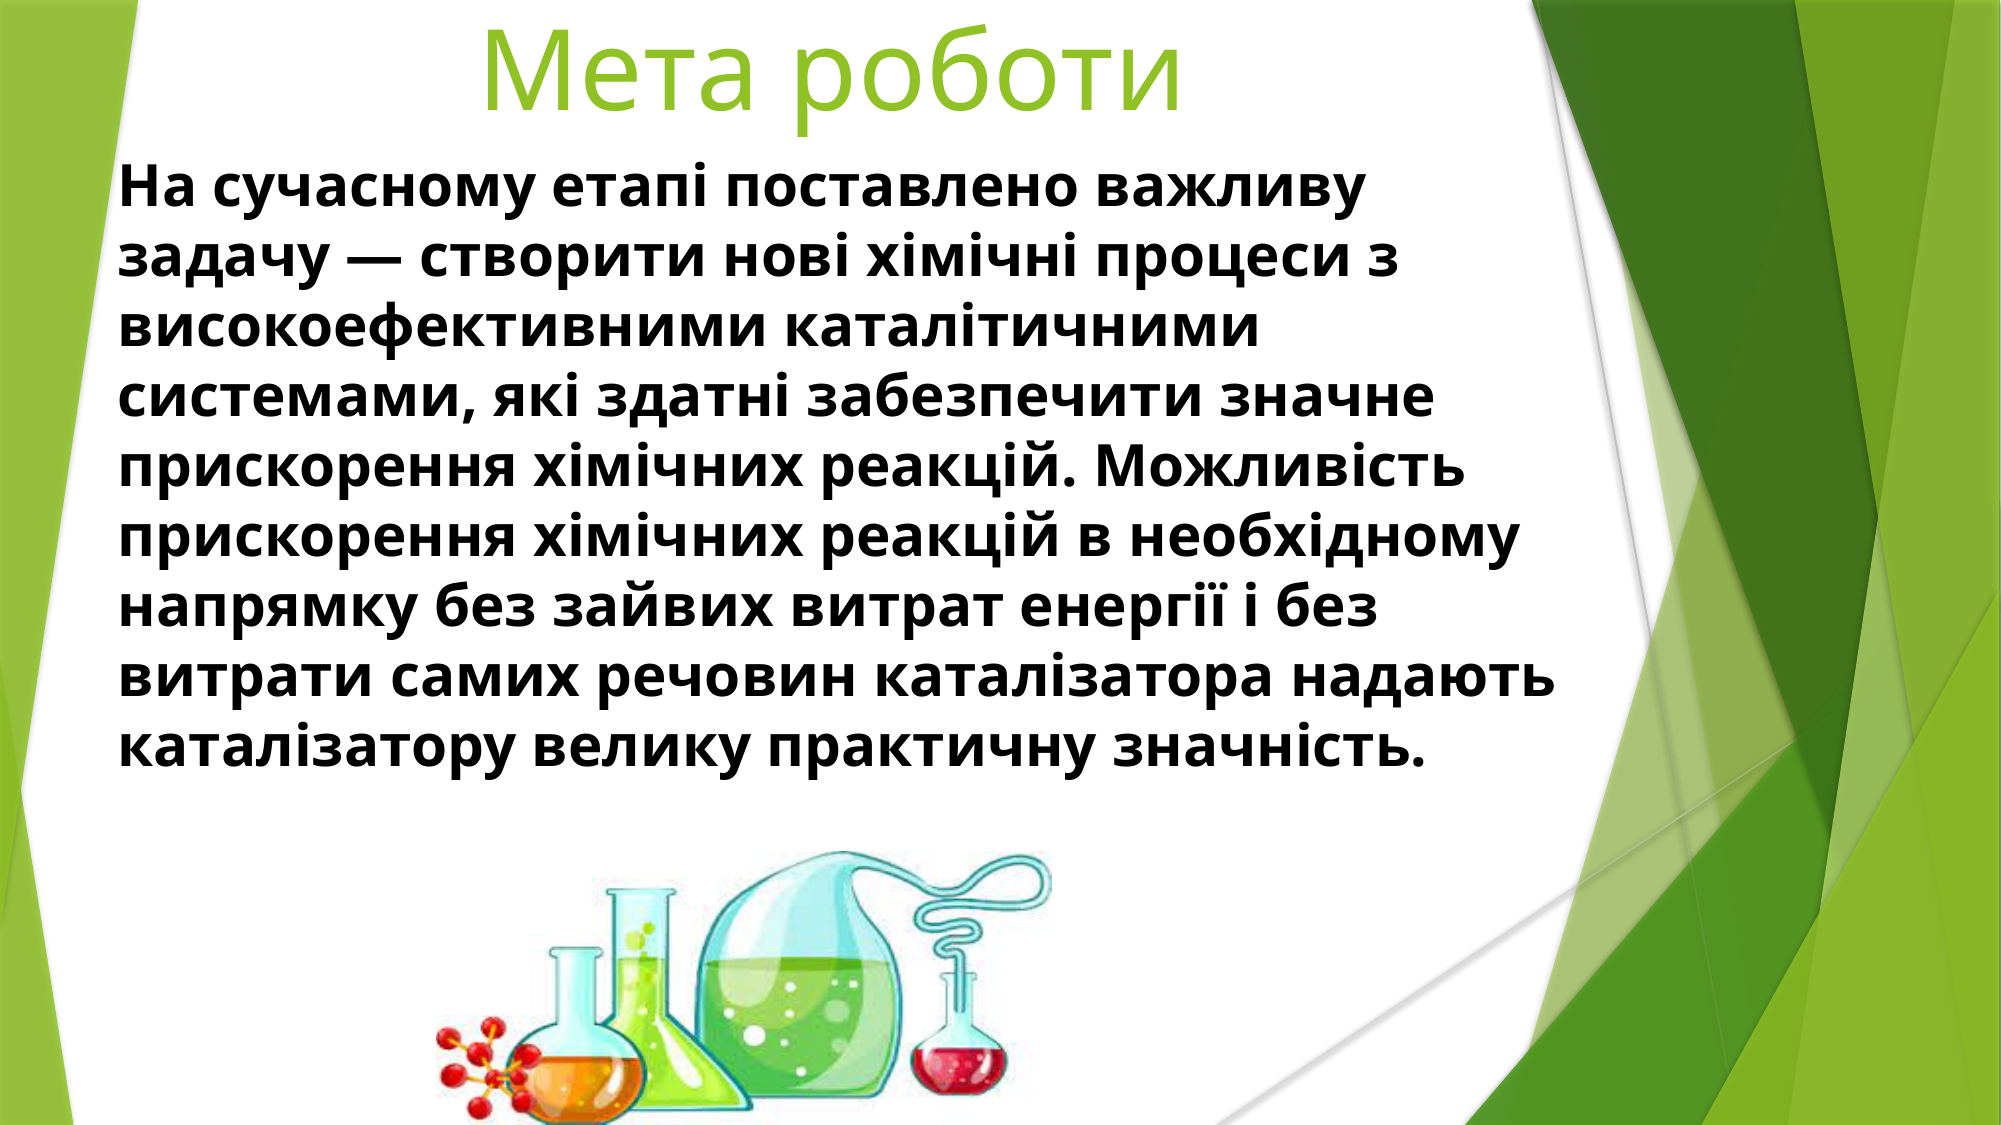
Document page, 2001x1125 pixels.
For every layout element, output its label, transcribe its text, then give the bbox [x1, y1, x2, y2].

text_box На сучасному етапі поставлено важливу задачу — створити нові хімічні процеси з високоефективними каталітичними системами, які здатні забезпечити значне прискорення хімічних реакцій. Можливість прискорення хімічних реакцій в необхідному напрямку без зайвих витрат енергії і без витрати самих речовин каталізатора надають каталізатору велику практичну значність. [102, 140, 1589, 786]
picture [436, 851, 1053, 1125]
text_box Мета роботи [463, 0, 1312, 141]
